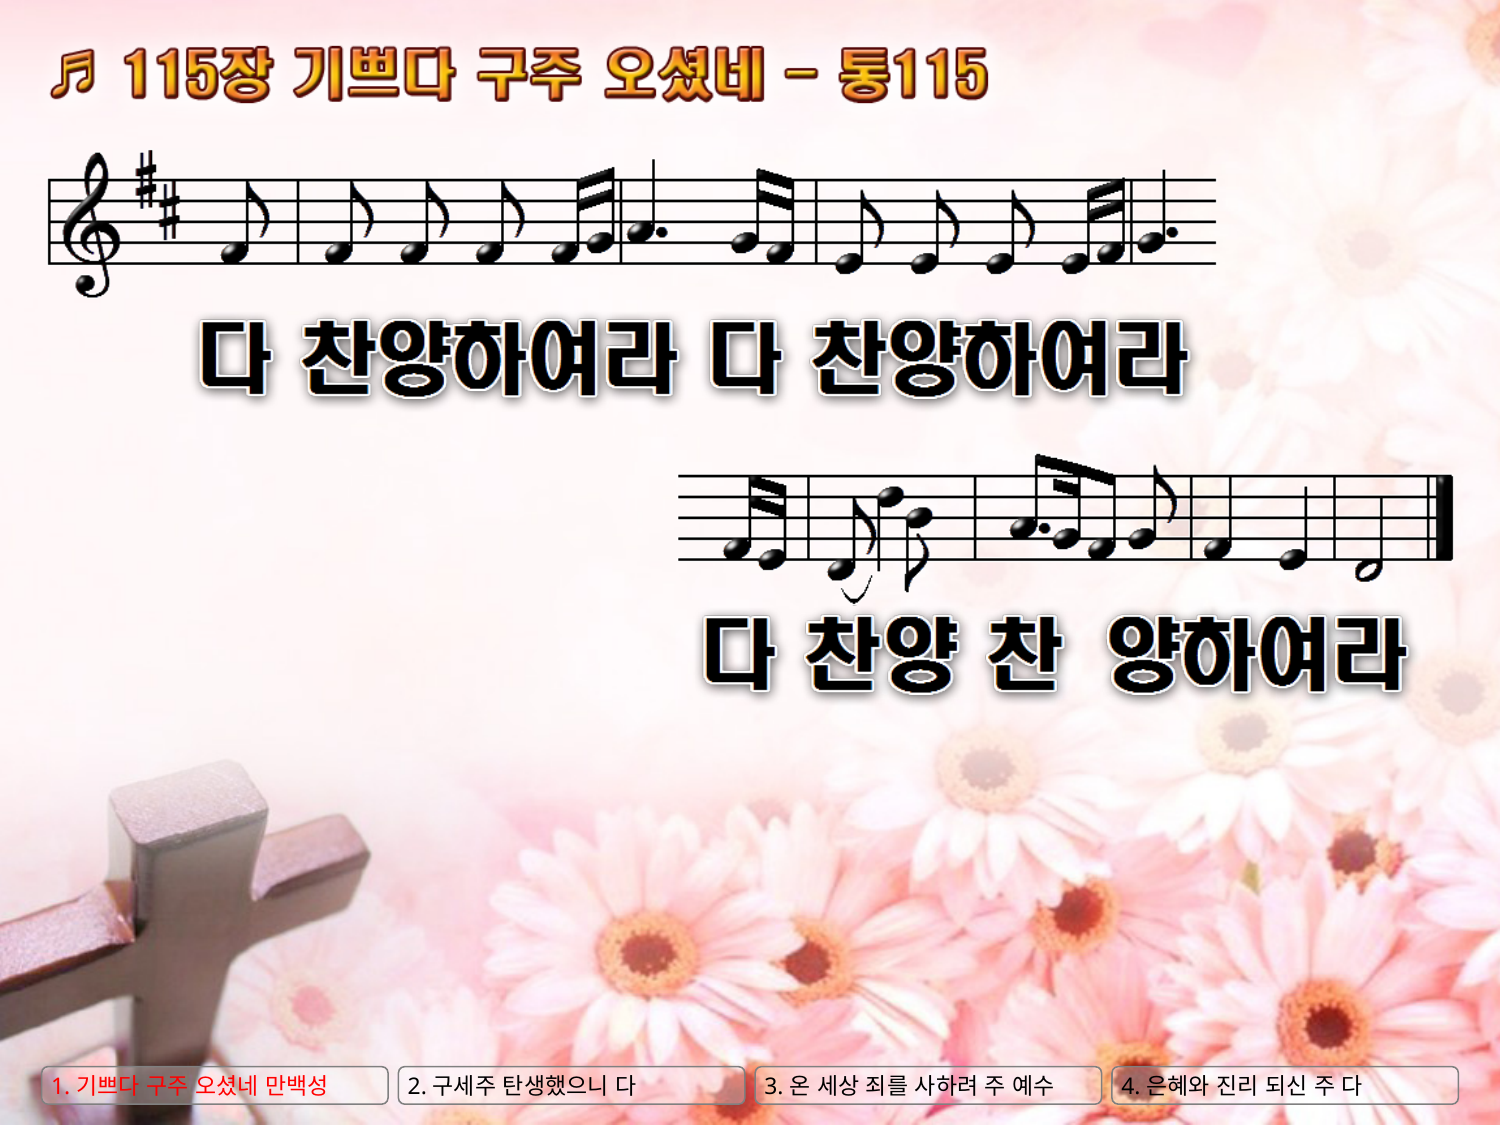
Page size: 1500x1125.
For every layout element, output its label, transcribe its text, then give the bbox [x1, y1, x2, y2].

text_box 1.기쁘다 구주 오셨네 만백성 [41, 1066, 389, 1105]
picture [0, 0, 1500, 1125]
text_box 4.은혜와 진리 되신 주 다 [1111, 1066, 1459, 1105]
text_box 2.구세주 탄생했으니 다 [398, 1066, 745, 1105]
text_box 3.온 세상 죄를 사하려 주 예수 [755, 1066, 1102, 1105]
